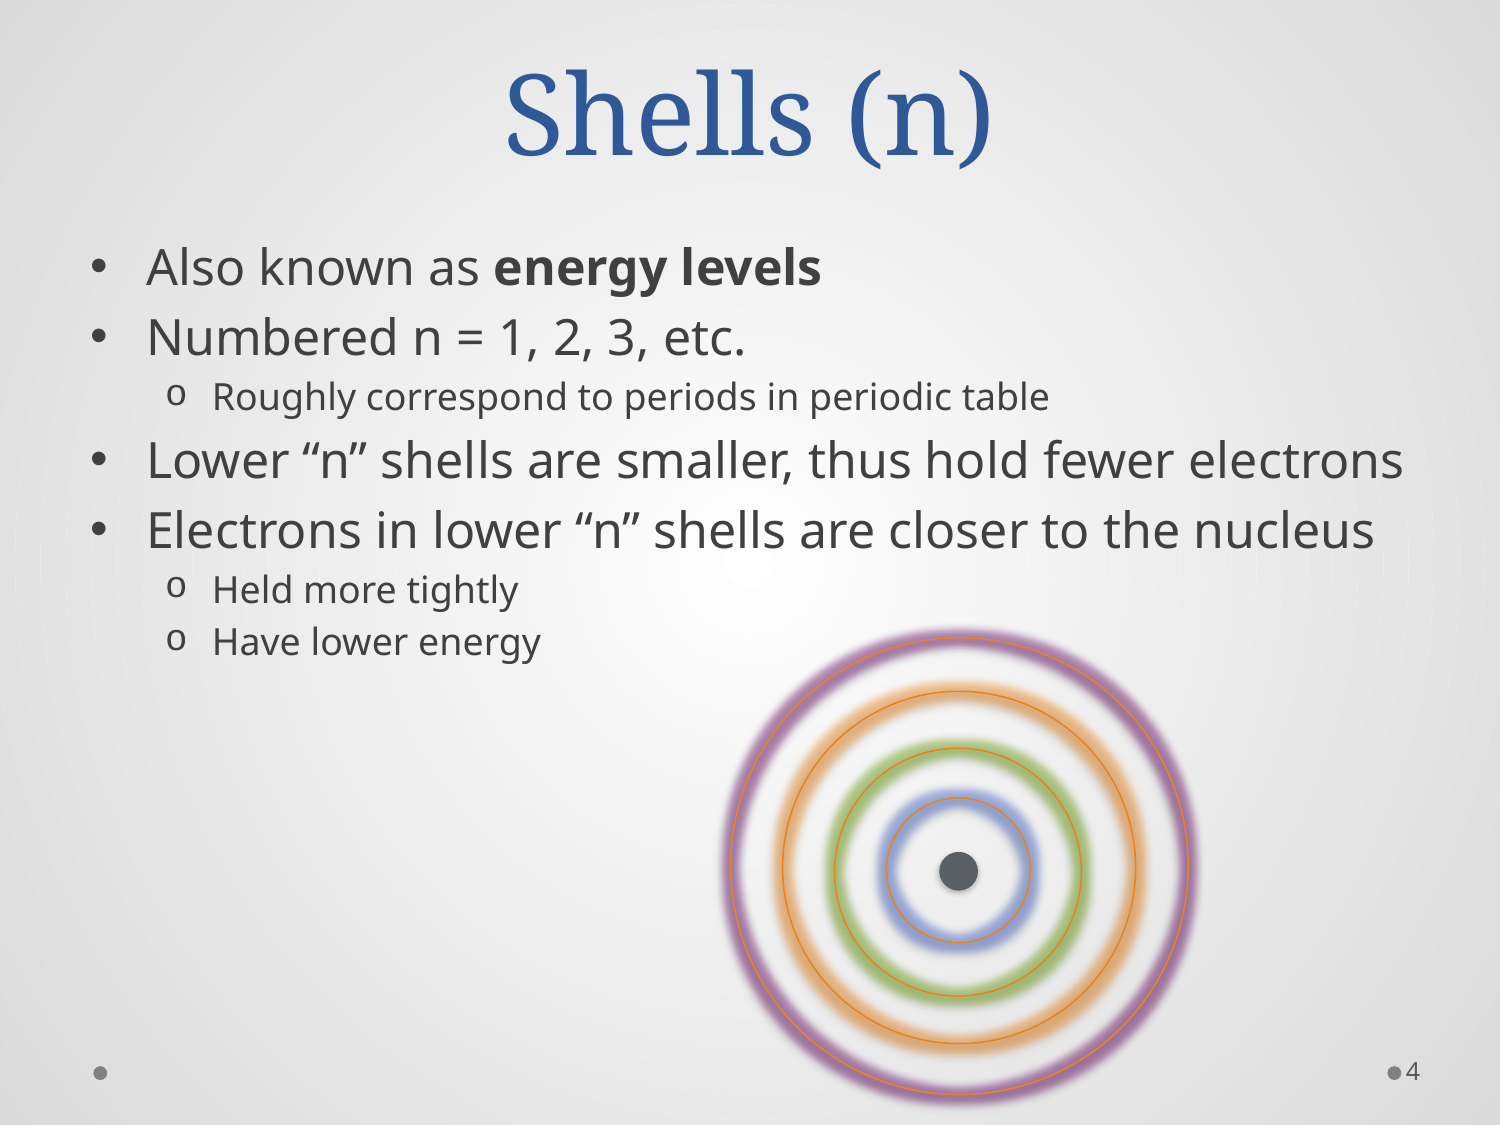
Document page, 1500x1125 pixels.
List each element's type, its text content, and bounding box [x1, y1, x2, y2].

title Shells (n) [75, 3, 1425, 185]
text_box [730, 637, 1189, 1095]
slide_number 4 [1401, 1042, 1494, 1103]
list Also known as energy levels Numbered n = 1, 2, 3, etc. Roughly correspond to periods in periodic table Lower “n” shells are smaller, thus hold fewer electrons Electrons in lower “n” shells are closer to the nucleus Held more tightly Have lower energy [75, 228, 1425, 971]
